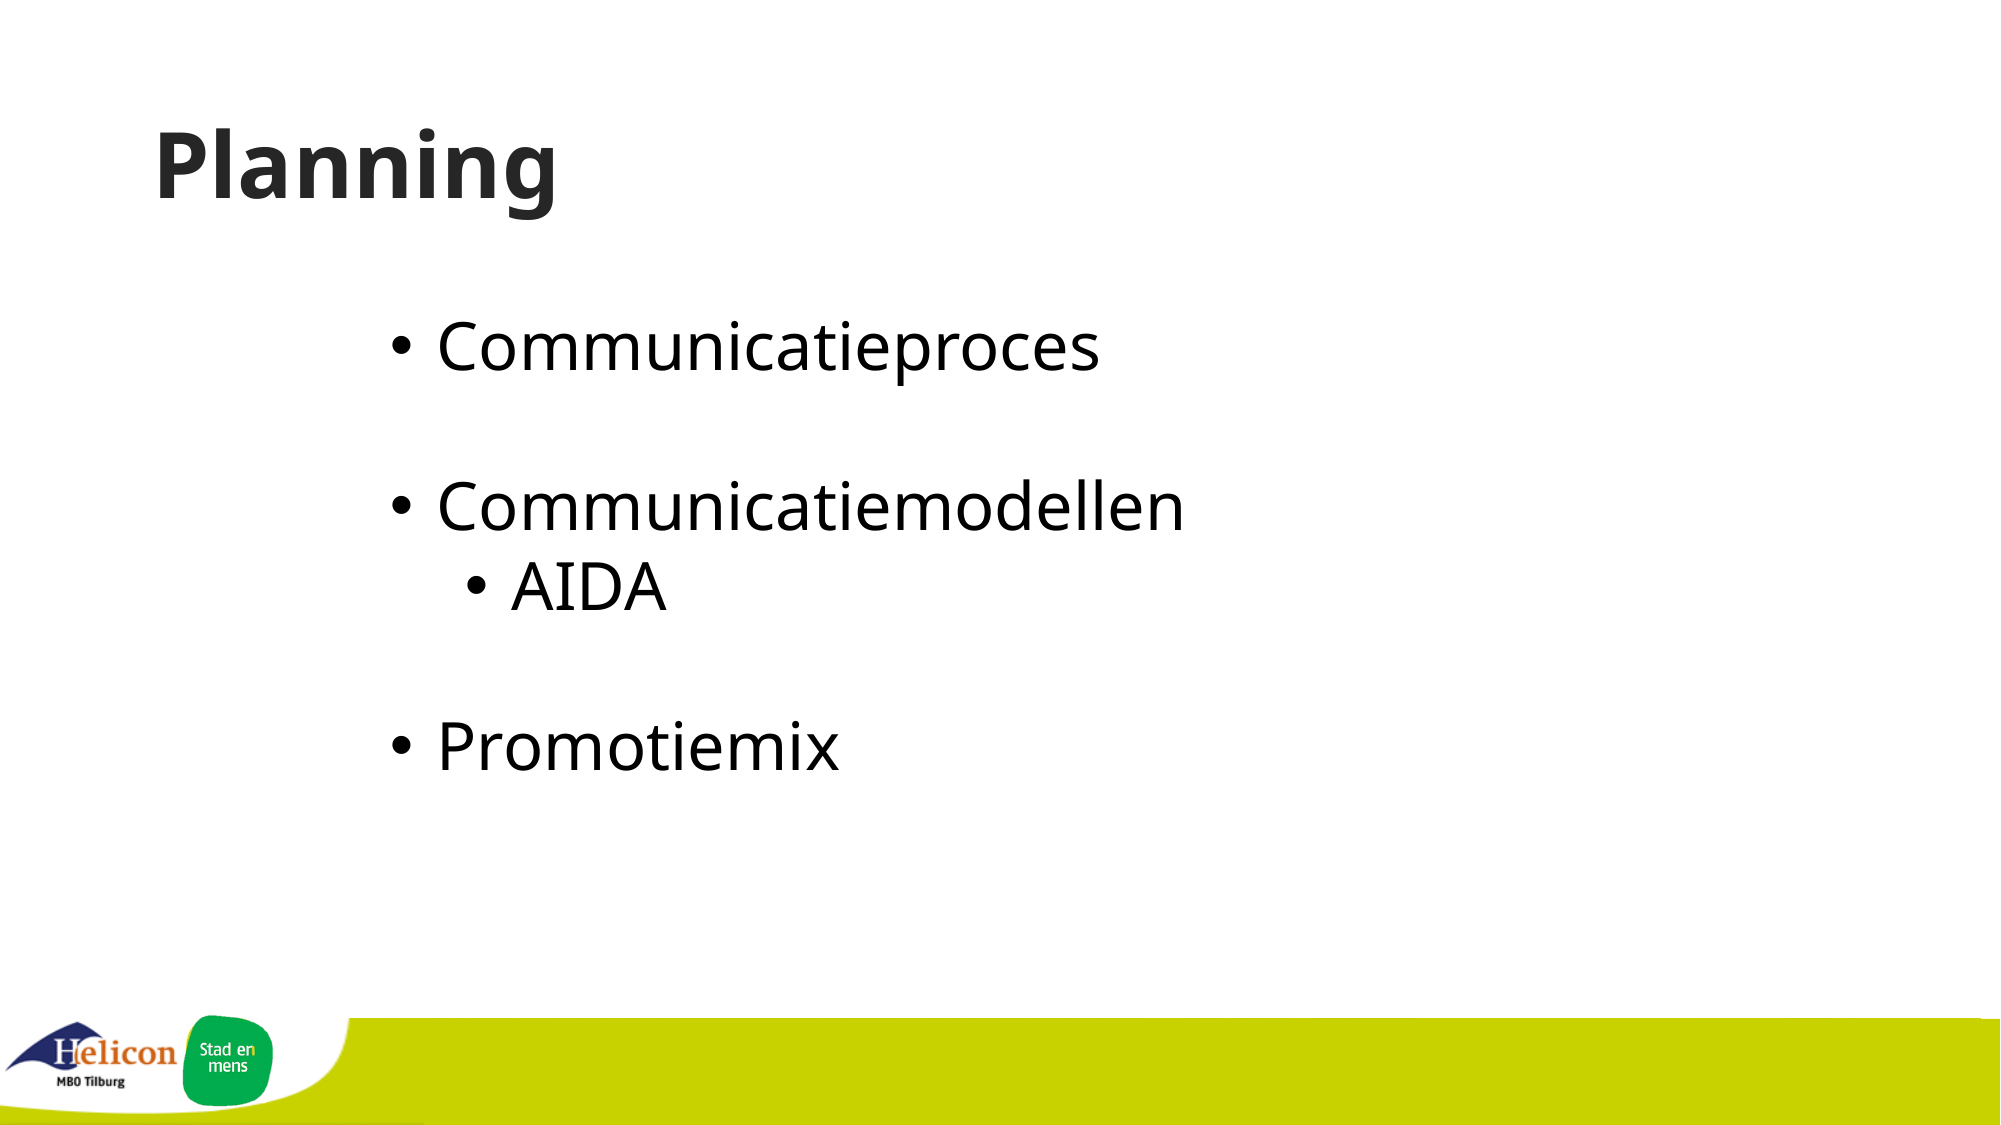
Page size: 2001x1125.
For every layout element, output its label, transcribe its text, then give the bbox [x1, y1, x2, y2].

title Planning [137, 59, 1863, 278]
picture [0, 1013, 424, 1125]
text_box Communicatieproces Communicatiemodellen AIDA Promotiemix [375, 296, 1304, 872]
